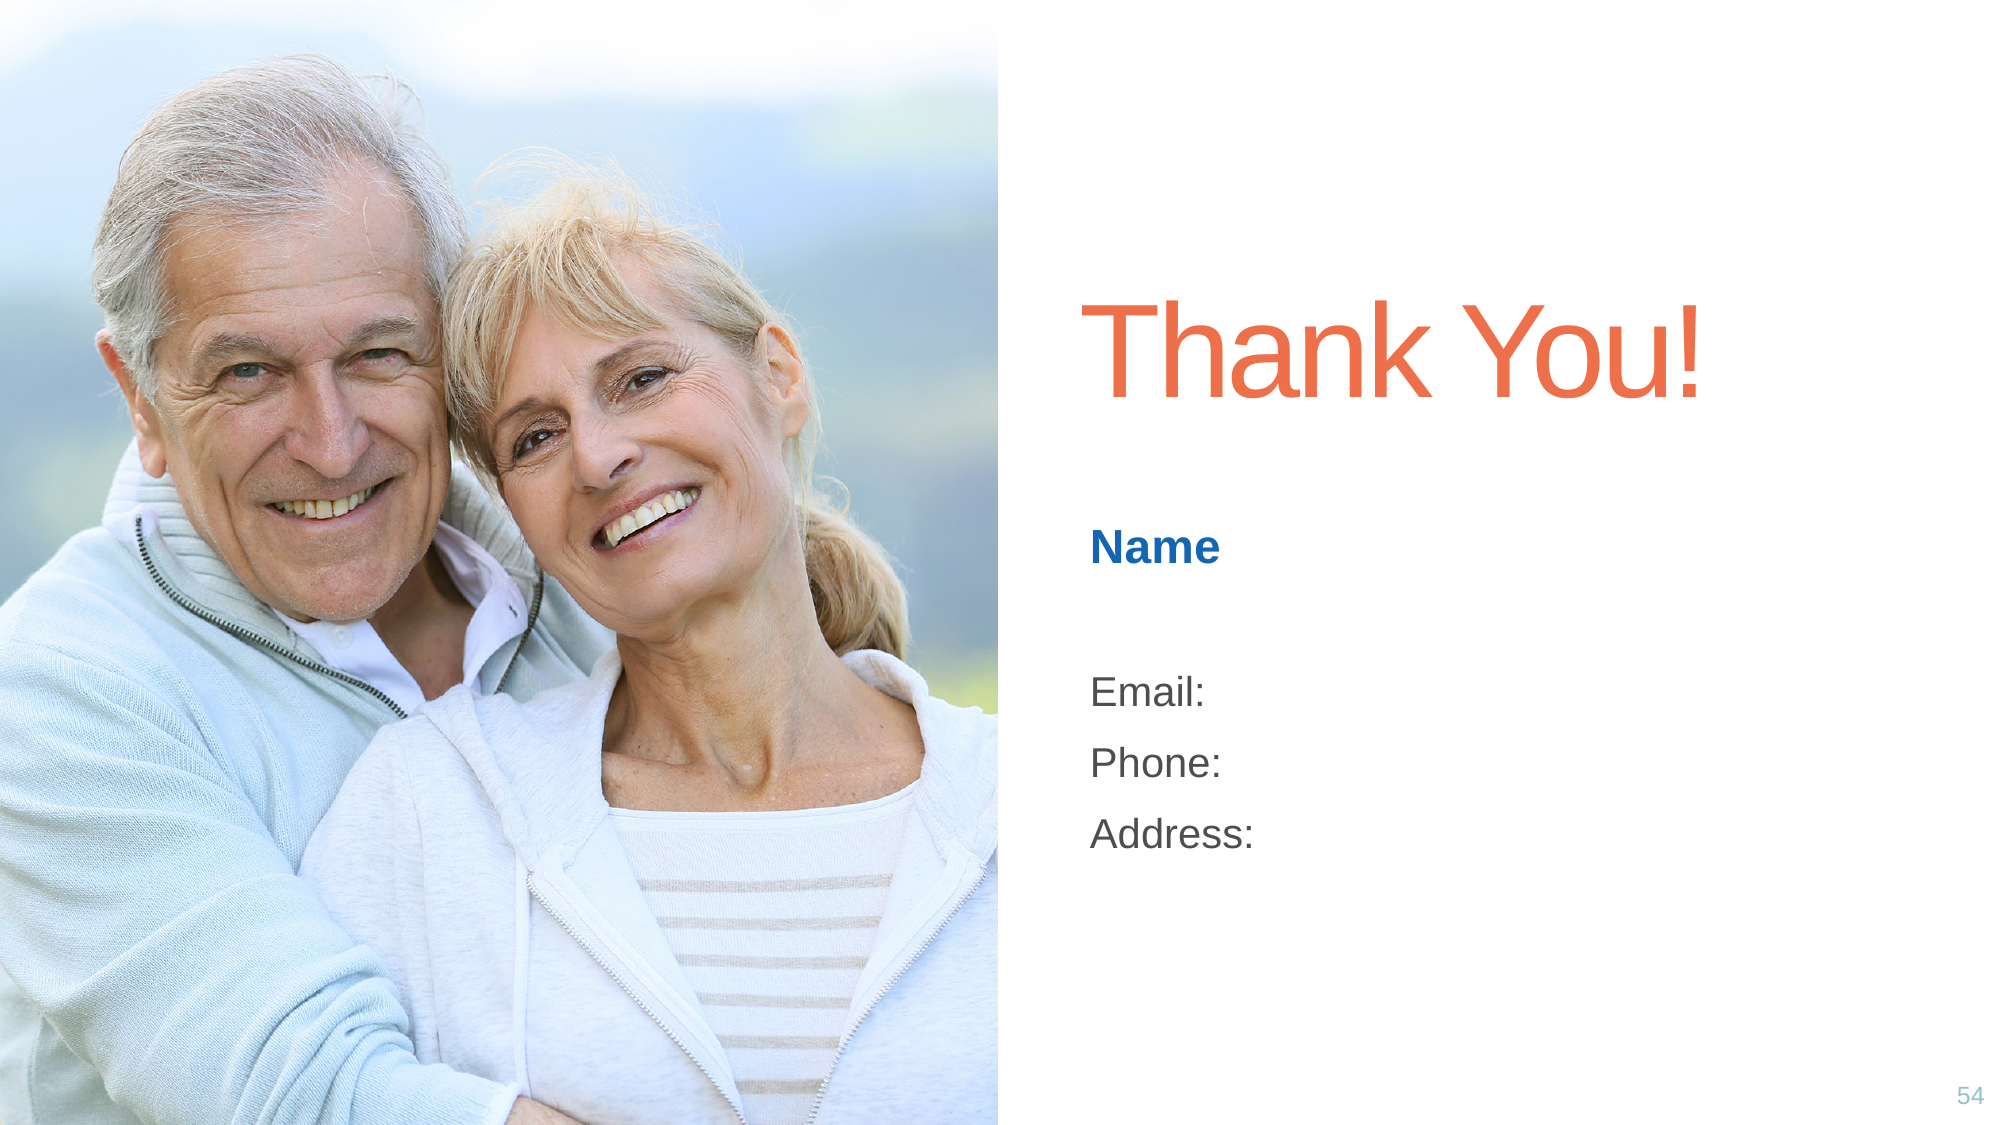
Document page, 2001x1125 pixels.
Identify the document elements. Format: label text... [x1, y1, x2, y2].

list Name Email: Phone: Address: [1075, 528, 1900, 1044]
title Thank You! [1064, 313, 1832, 436]
picture [0, 0, 998, 1125]
